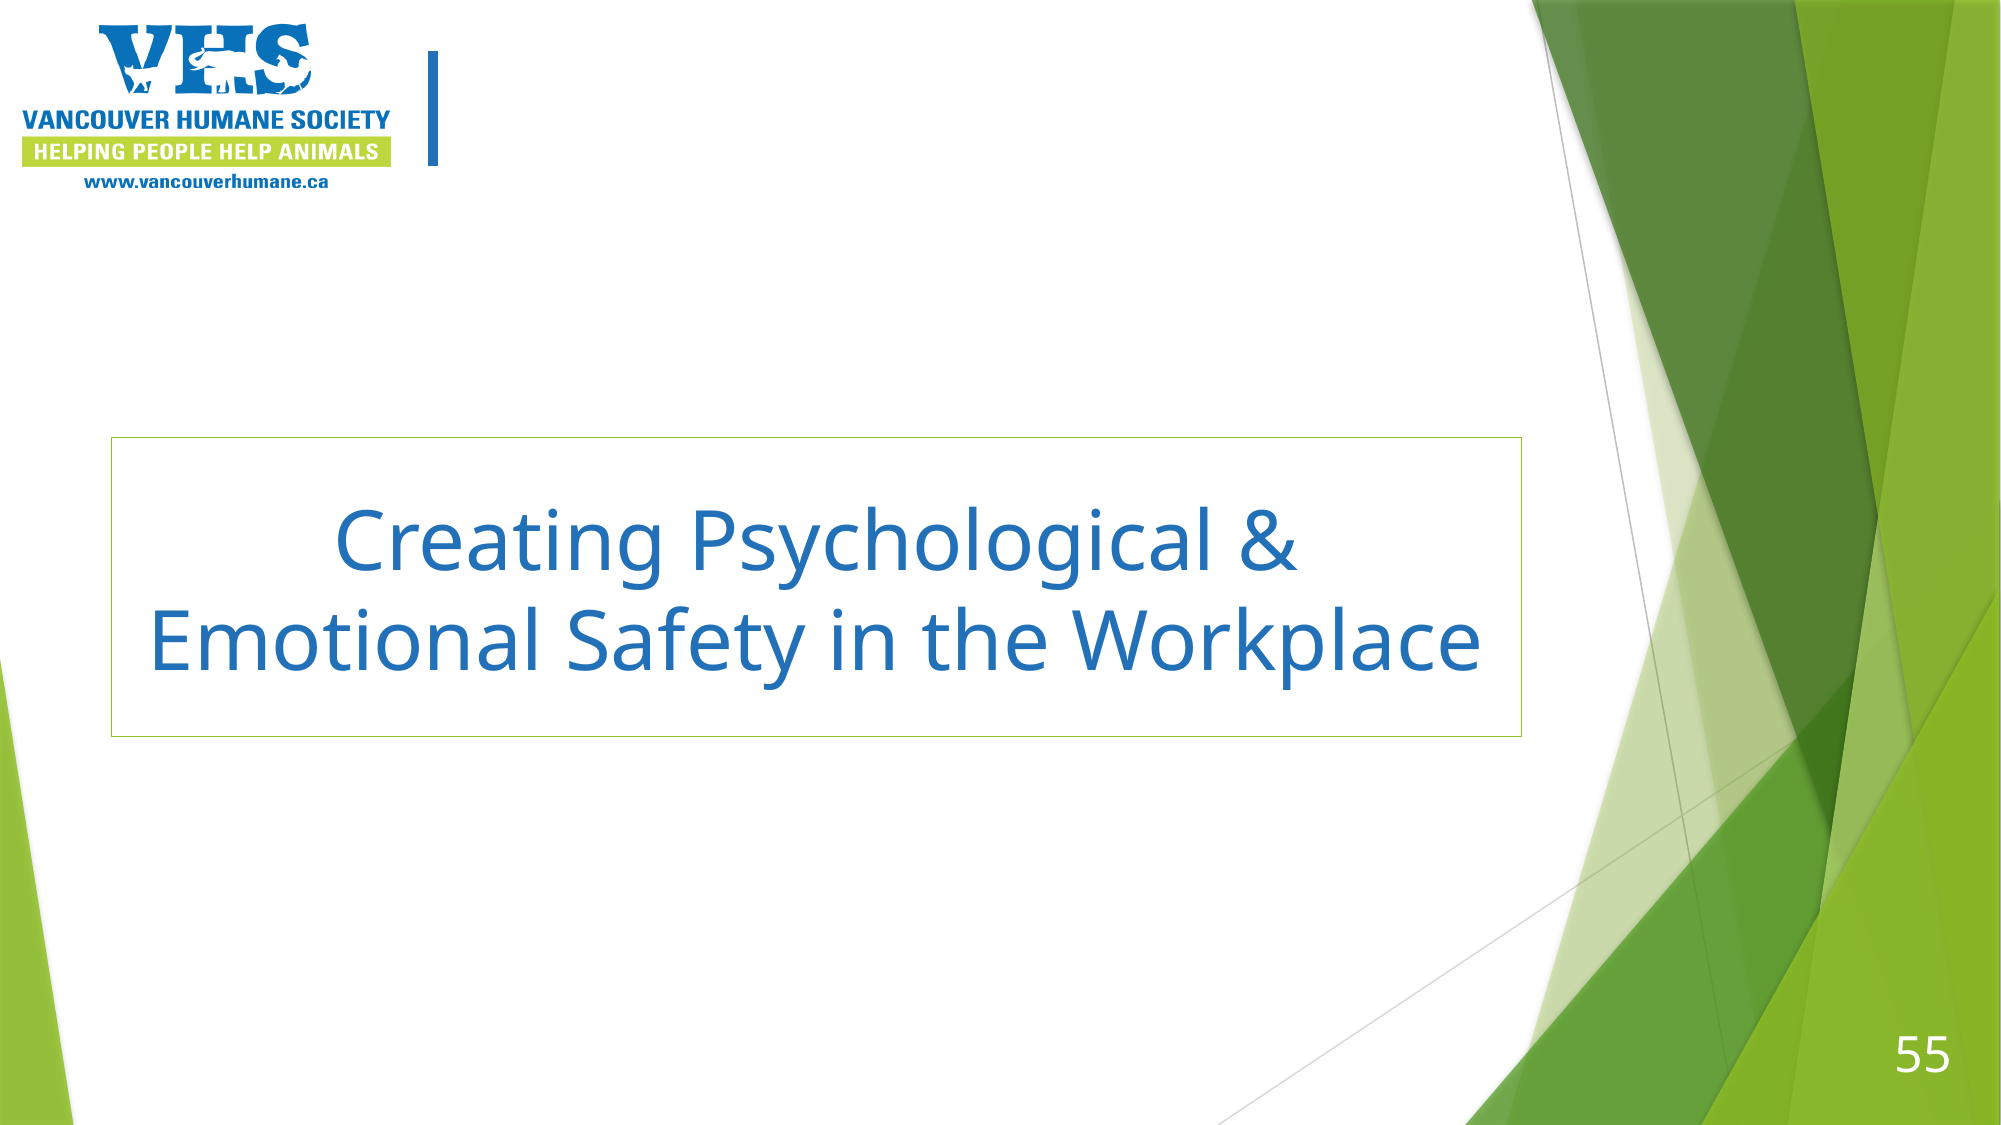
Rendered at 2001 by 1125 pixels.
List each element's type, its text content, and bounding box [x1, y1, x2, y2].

slide_number 55 [1854, 1026, 1967, 1087]
picture [22, 17, 391, 188]
title Creating Psychological & Emotional Safety in the Workplace [111, 437, 1522, 737]
